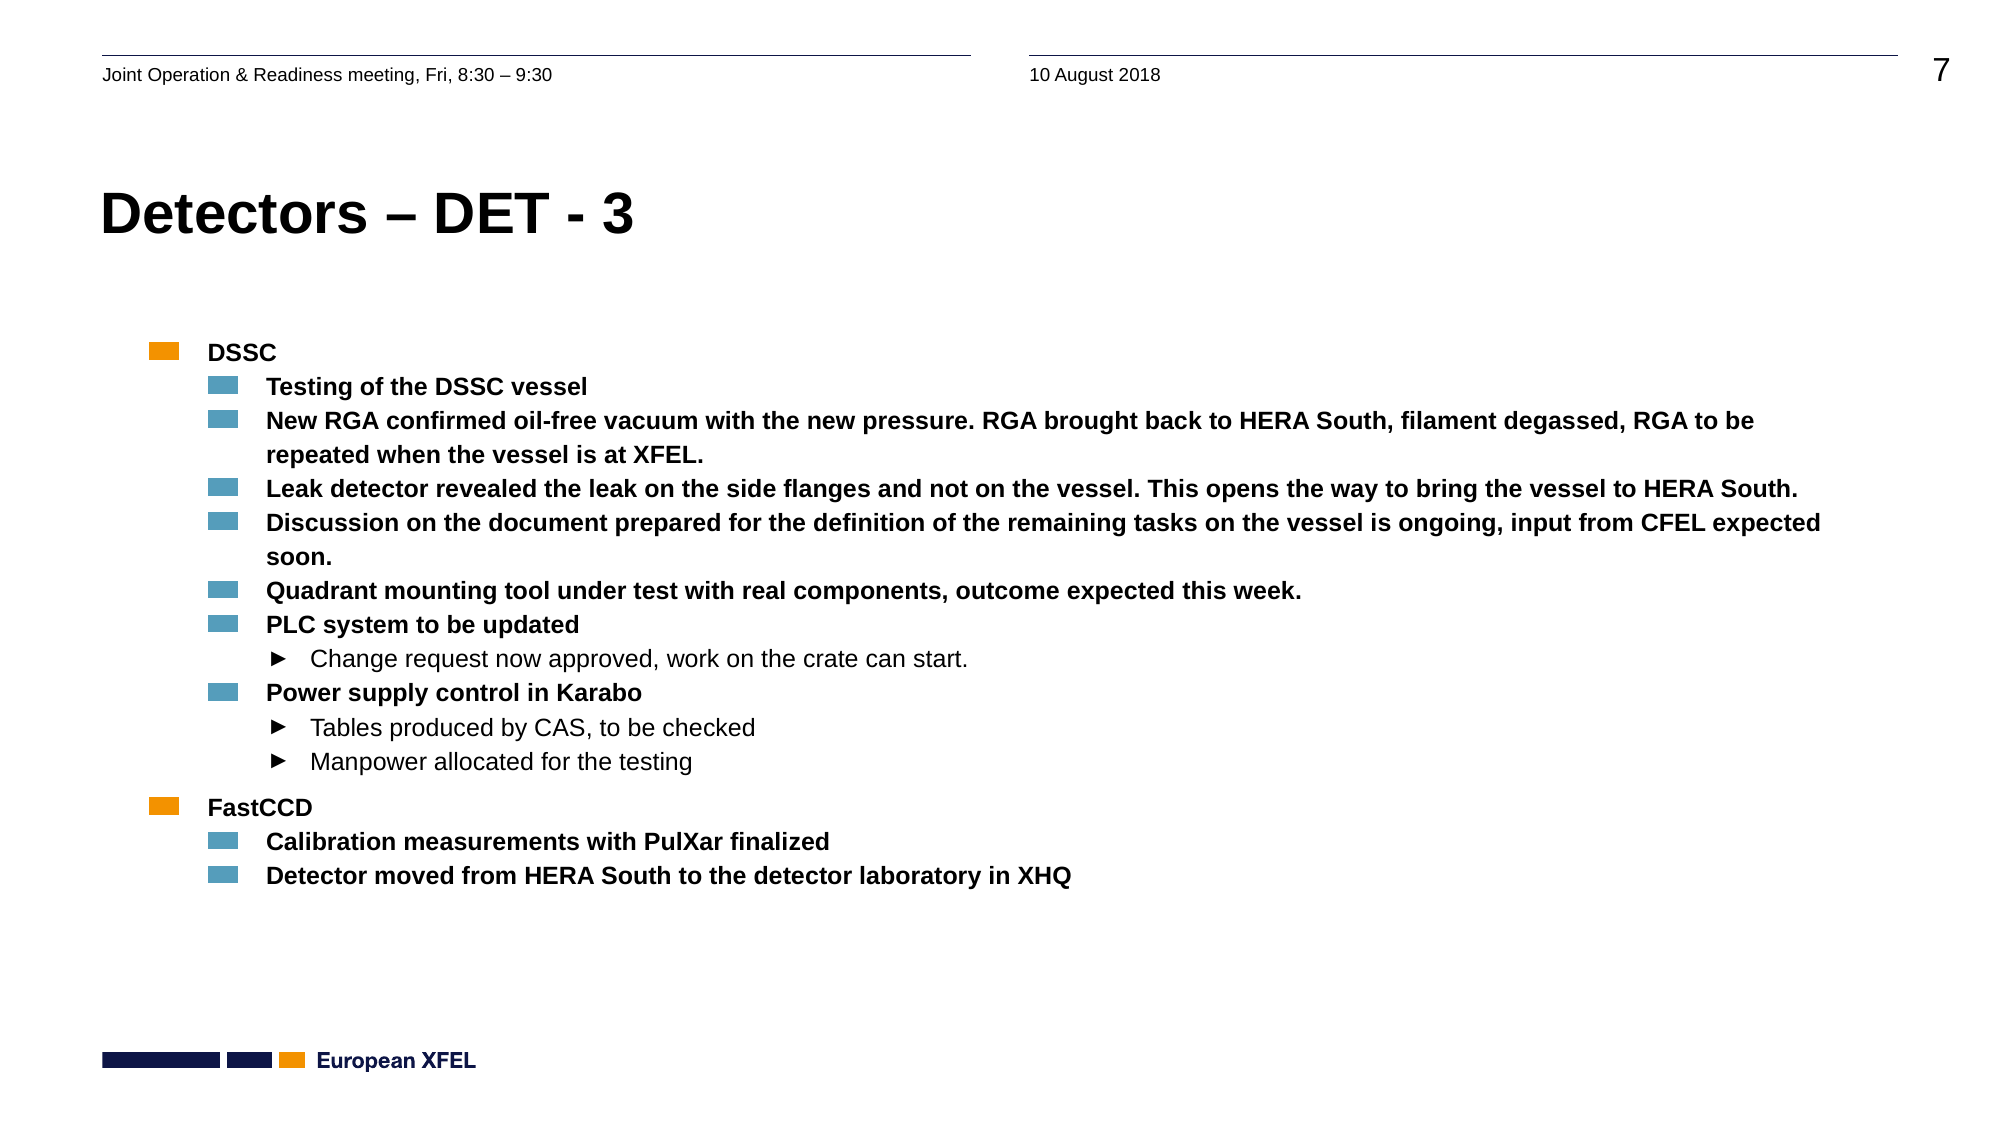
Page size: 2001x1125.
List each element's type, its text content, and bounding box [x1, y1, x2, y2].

list DSSC Testing of the DSSC vessel New RGA confirmed oil-free vacuum with the new pressure. RGA brought back to HERA South, filament degassed, RGA to be repeated when the vessel is at XFEL. Leak detector revealed the leak on the side flanges and not on the vessel. This opens the way to bring the vessel to HERA South. Discussion on the document prepared for the definition of the remaining tasks on the vessel is ongoing, input from CFEL expected soon. Quadrant mounting tool under test with real components, outcome expected this week. PLC system to be updated Change request now approved, work on the crate can start. Power supply control in Karabo Tables produced by CAS, to be checked Manpower allocated for the testing FastCCD Calibration measurements with PulXar finalized Detector moved from HERA South to the detector laboratory in XHQ [148, 332, 1867, 970]
title Detectors – DET - 3 [100, 116, 1898, 245]
